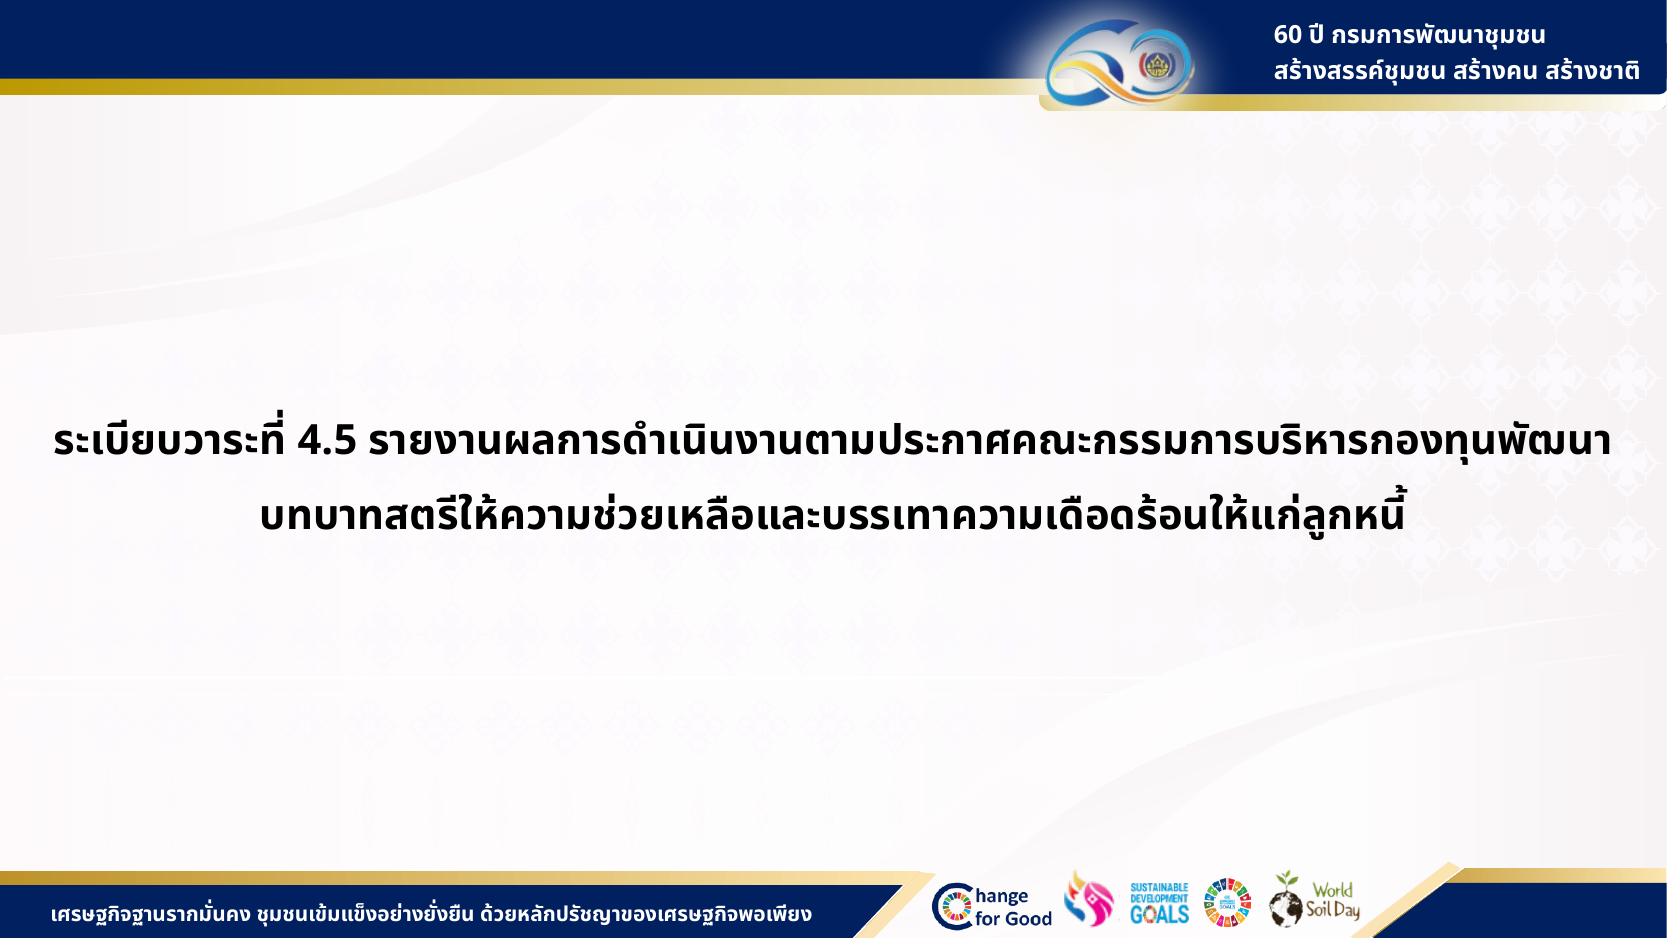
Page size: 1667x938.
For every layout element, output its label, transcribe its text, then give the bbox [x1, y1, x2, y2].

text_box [0, 0, 1667, 209]
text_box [0, 845, 1667, 938]
text_box ระเบียบวาระที่ 4.5 รายงานผลการดำเนินงานตามประกาศคณะกรรมการบริหารกองทุนพัฒนาบทบาทสตรีให้ความช่วยเหลือและบรรเทาความเดือดร้อนให้แก่ลูกหนี้ [0, 366, 1667, 633]
